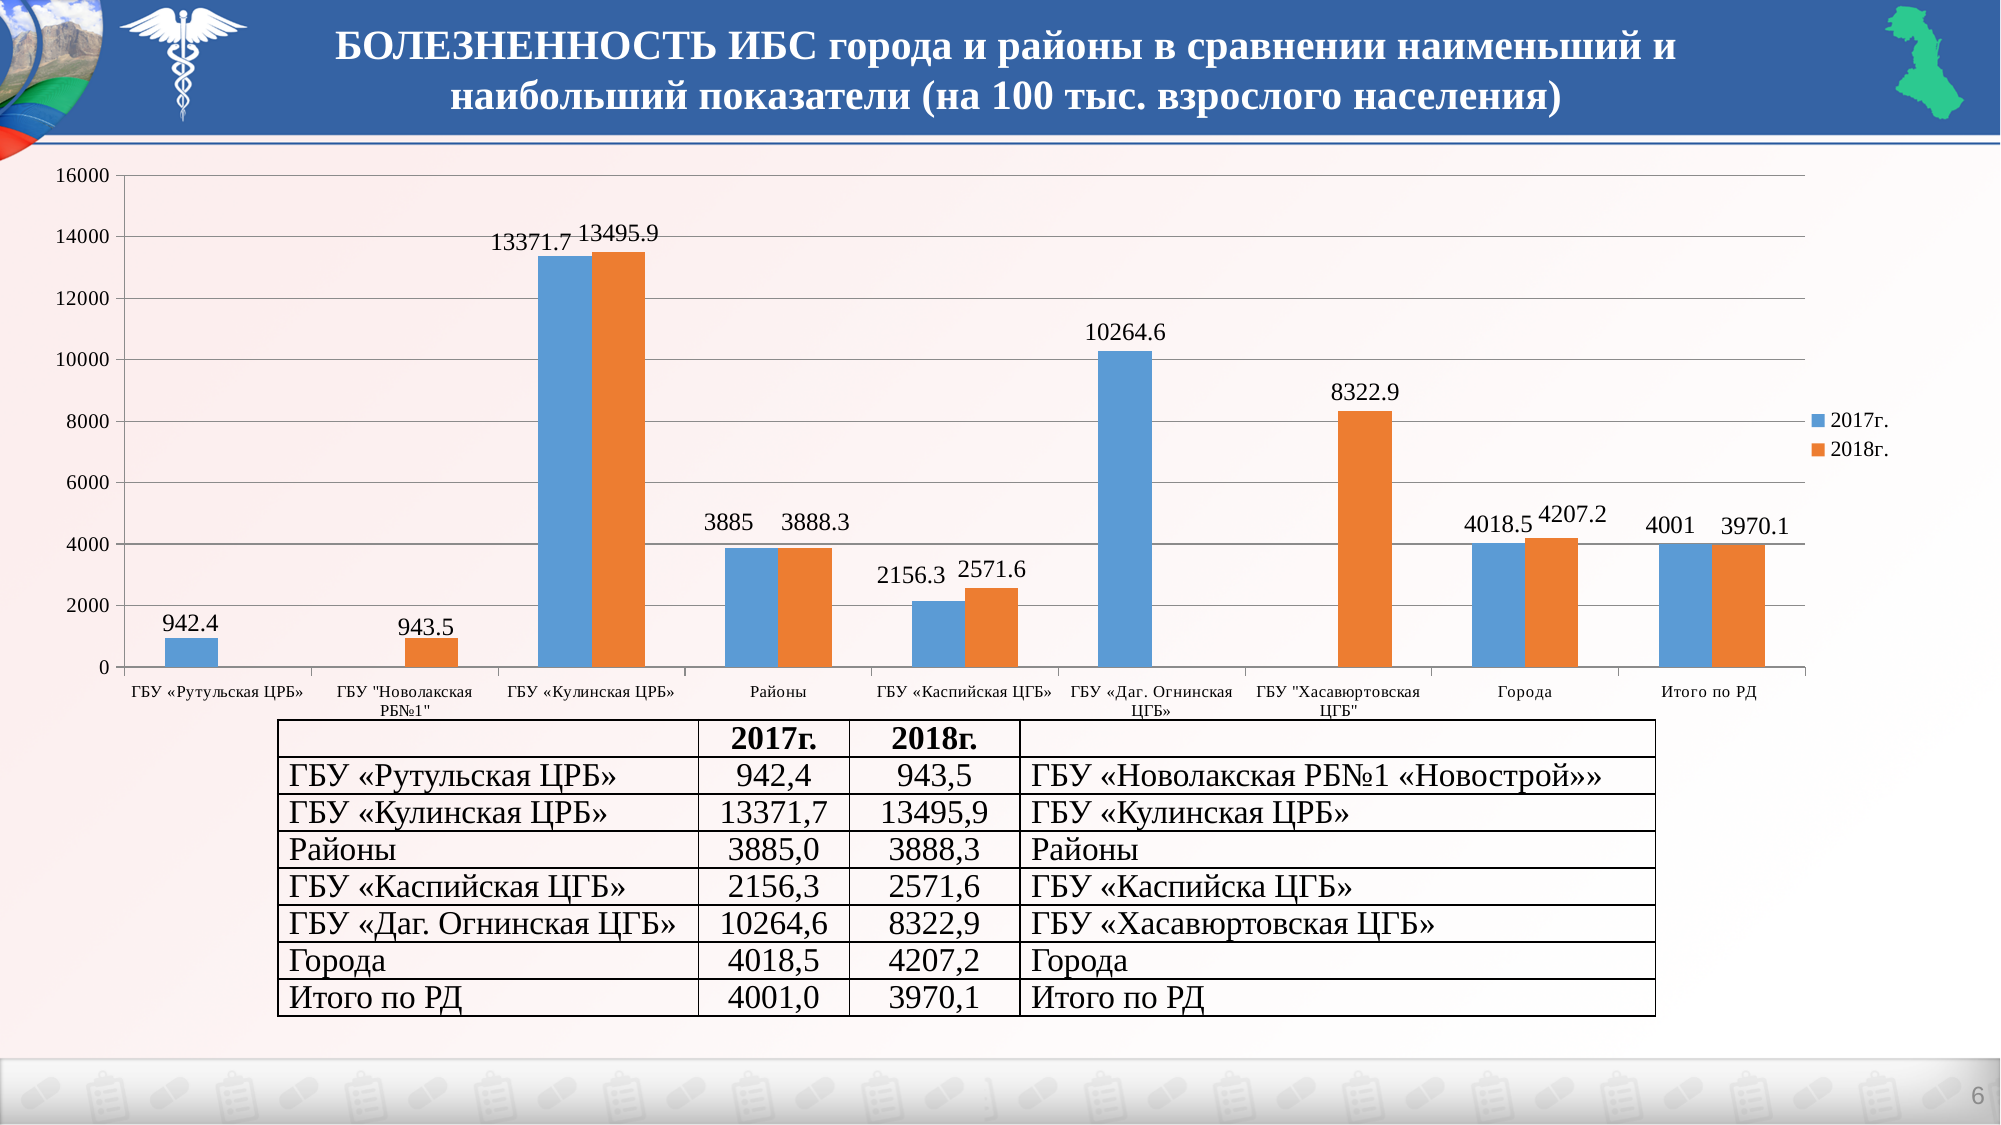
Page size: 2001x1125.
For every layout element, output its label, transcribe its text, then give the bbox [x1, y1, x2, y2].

table_cell Итого по РД [279, 980, 698, 1015]
table_cell 4018,5 [699, 943, 849, 978]
text_box БОЛЕЗНЕННОСТЬ ИБС города и районы в сравнении наименьший и наибольший показатели (на 100 тыс. взрослого населения) [287, 10, 1725, 126]
table_cell 3970,1 [850, 980, 1019, 1015]
table_cell ГБУ «Каспийска ЦГБ» [1021, 869, 1655, 904]
table_header [279, 721, 698, 756]
table_cell 4207,2 [850, 943, 1019, 978]
picture [0, 0, 2001, 1125]
table_cell ГБУ «Даг. Огнинская ЦГБ» [279, 906, 698, 941]
table_cell 13495,9 [850, 795, 1019, 830]
table_cell 942,4 [699, 758, 849, 793]
table_header 2018г. [850, 721, 1019, 756]
table_cell ГБУ «Кулинская ЦРБ» [1021, 795, 1655, 830]
table_cell Итого по РД [1021, 980, 1655, 1015]
table_cell 3888,3 [850, 832, 1019, 867]
table_cell 2571,6 [850, 869, 1019, 904]
table_cell 943,5 [850, 758, 1019, 793]
table_cell 10264,6 [699, 906, 849, 941]
table_cell ГБУ «Хасавюртовская ЦГБ» [1021, 906, 1655, 941]
table_cell Районы [1021, 832, 1655, 867]
table_cell 2156,3 [699, 869, 849, 904]
table_header [1021, 721, 1655, 756]
table_cell 3885,0 [699, 832, 849, 867]
table_cell ГБУ «Кулинская ЦРБ» [279, 795, 698, 830]
table_header 2017г. [699, 721, 849, 756]
table_cell Районы [279, 832, 698, 867]
table_cell Города [279, 943, 698, 978]
table_cell 4001,0 [699, 980, 849, 1015]
table_cell Города [1021, 943, 1655, 978]
slide_number 6 [1770, 1065, 2000, 1125]
table_cell 13371,7 [699, 795, 849, 830]
table_cell 8322,9 [850, 906, 1019, 941]
table_cell ГБУ «Новолакская РБ№1 «Новострой»» [1021, 758, 1655, 793]
table_cell ГБУ «Каспийская ЦГБ» [279, 869, 698, 904]
chart [26, 152, 1910, 720]
table_cell ГБУ «Рутульская ЦРБ» [279, 758, 698, 793]
